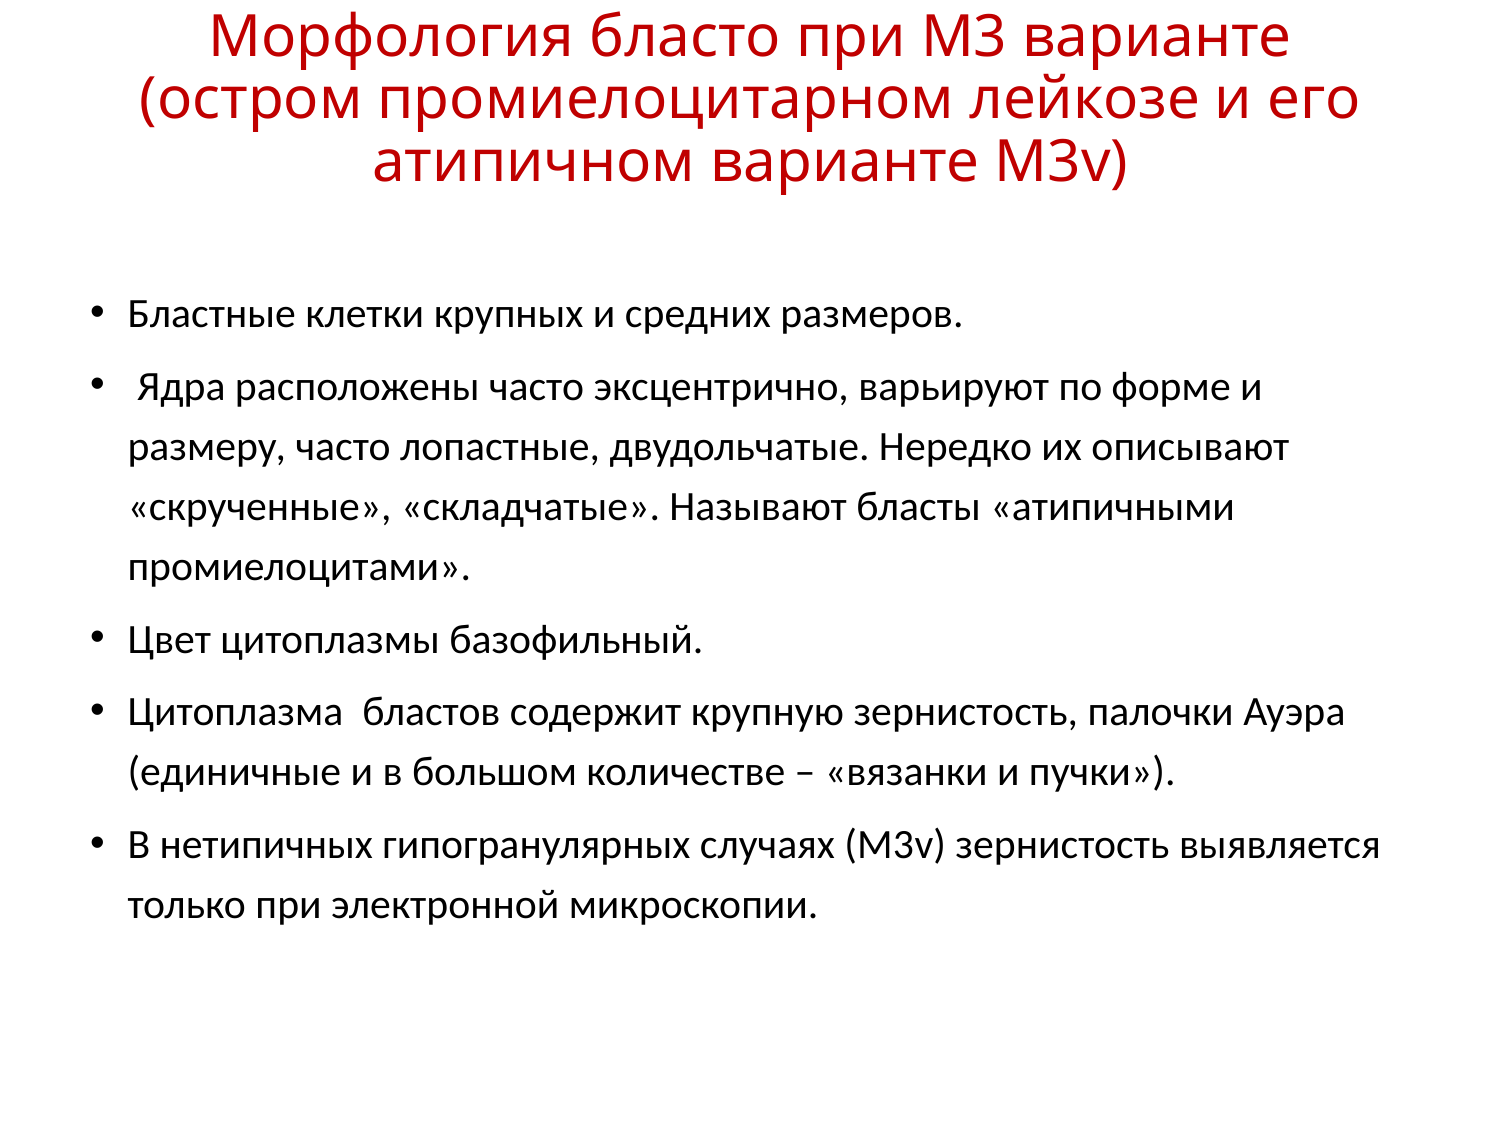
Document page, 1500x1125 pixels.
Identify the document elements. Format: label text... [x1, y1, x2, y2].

list Бластные клетки крупных и средних размеров. Ядра расположены часто эксцентрично, варьируют по форме и размеру, часто лопастные, двудольчатые. Нередко их описывают «скрученные», «складчатые». Называют бласты «атипичными промиелоцитами». Цвет цитоплазмы базофильный. Цитоплазма бластов содержит крупную зернистость, палочки Ауэра (единичные и в большом количестве – «вязанки и пучки»). В нетипичных гипогранулярных случаях (М3v) зернистость выявляется только при электронной микроскопии. [75, 268, 1415, 1018]
title Морфология бласто при М3 варианте (остром промиелоцитарном лейкозе и его атипичном варианте М3v) [75, 14, 1425, 257]
